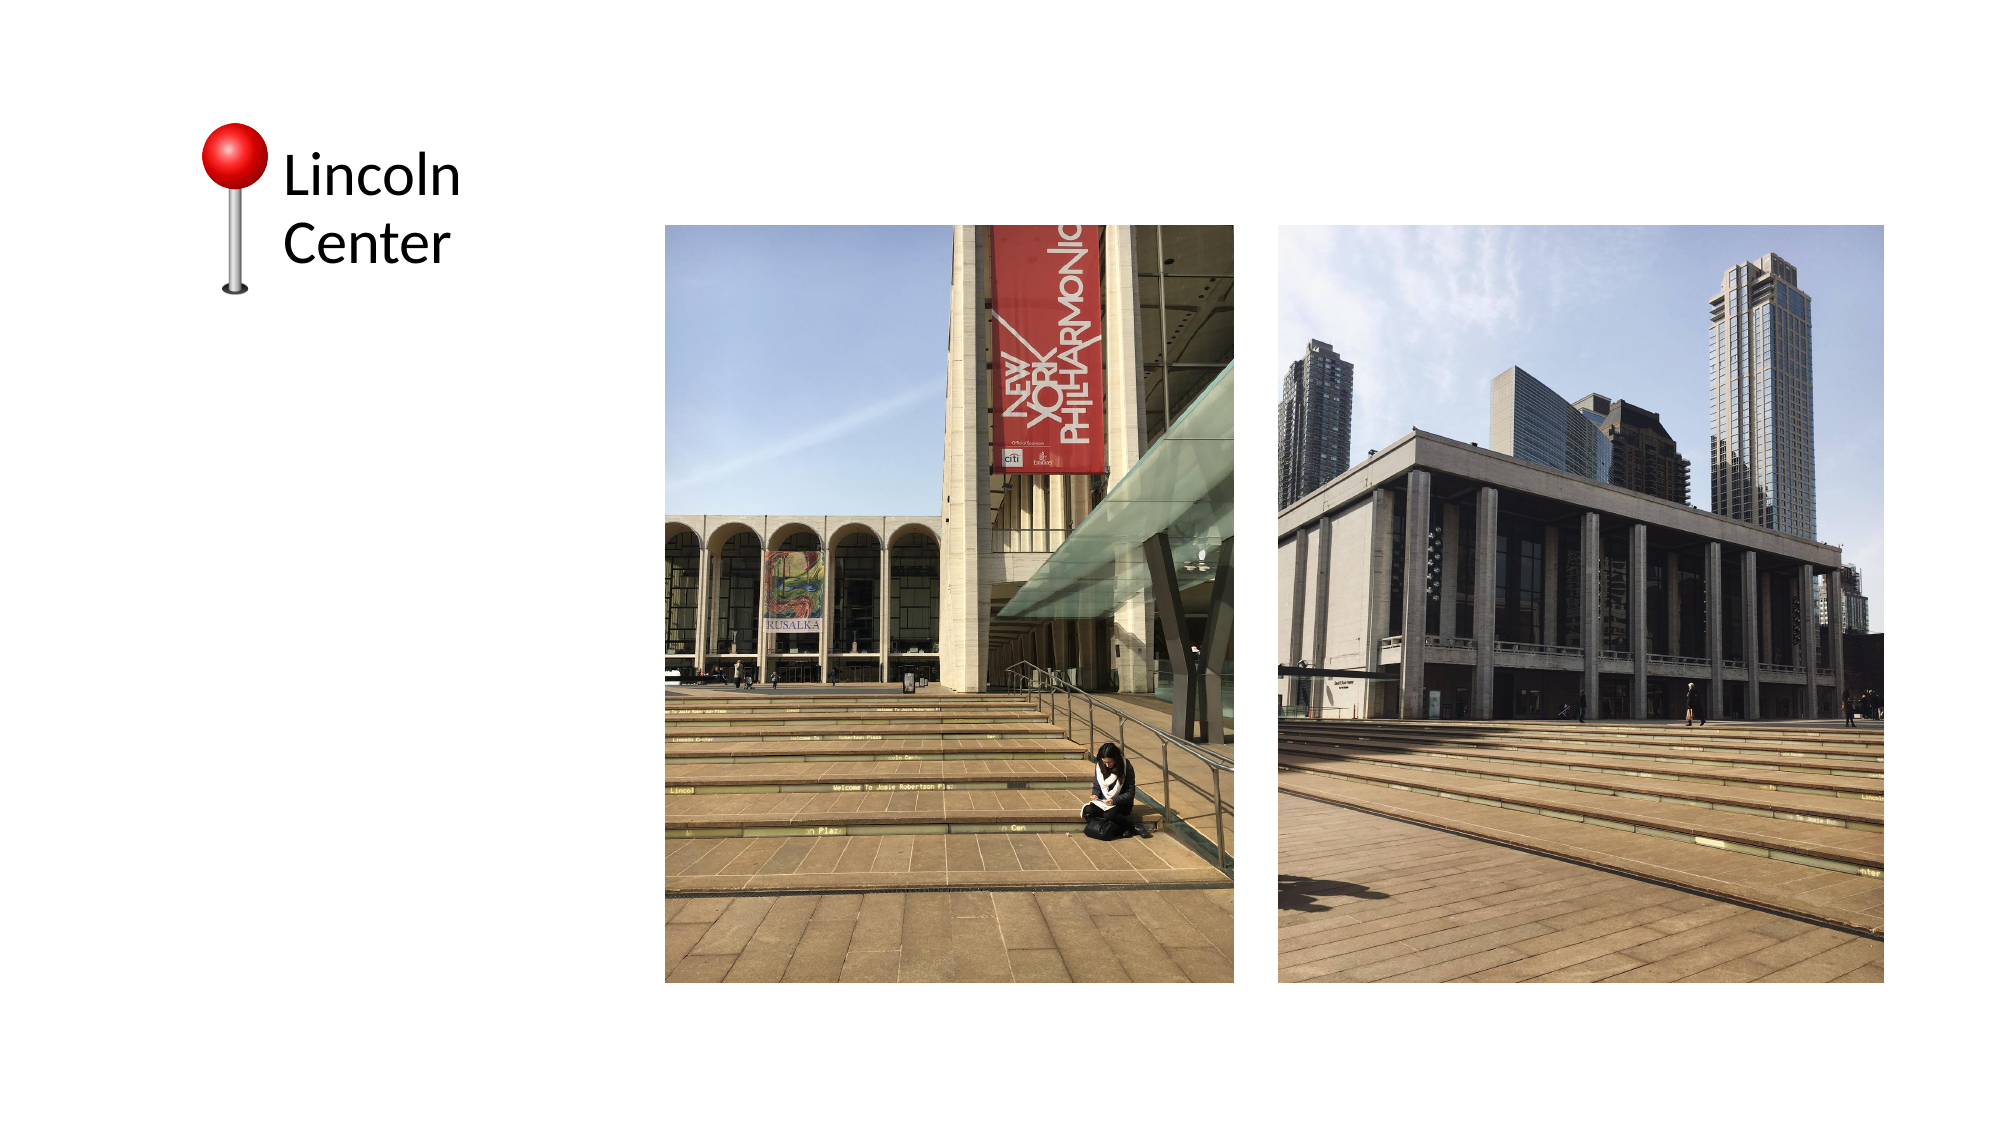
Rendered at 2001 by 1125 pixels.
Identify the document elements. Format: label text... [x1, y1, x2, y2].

picture [665, 224, 1234, 983]
picture [202, 123, 269, 295]
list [1278, 224, 1884, 983]
title Lincoln Center [268, 100, 650, 318]
